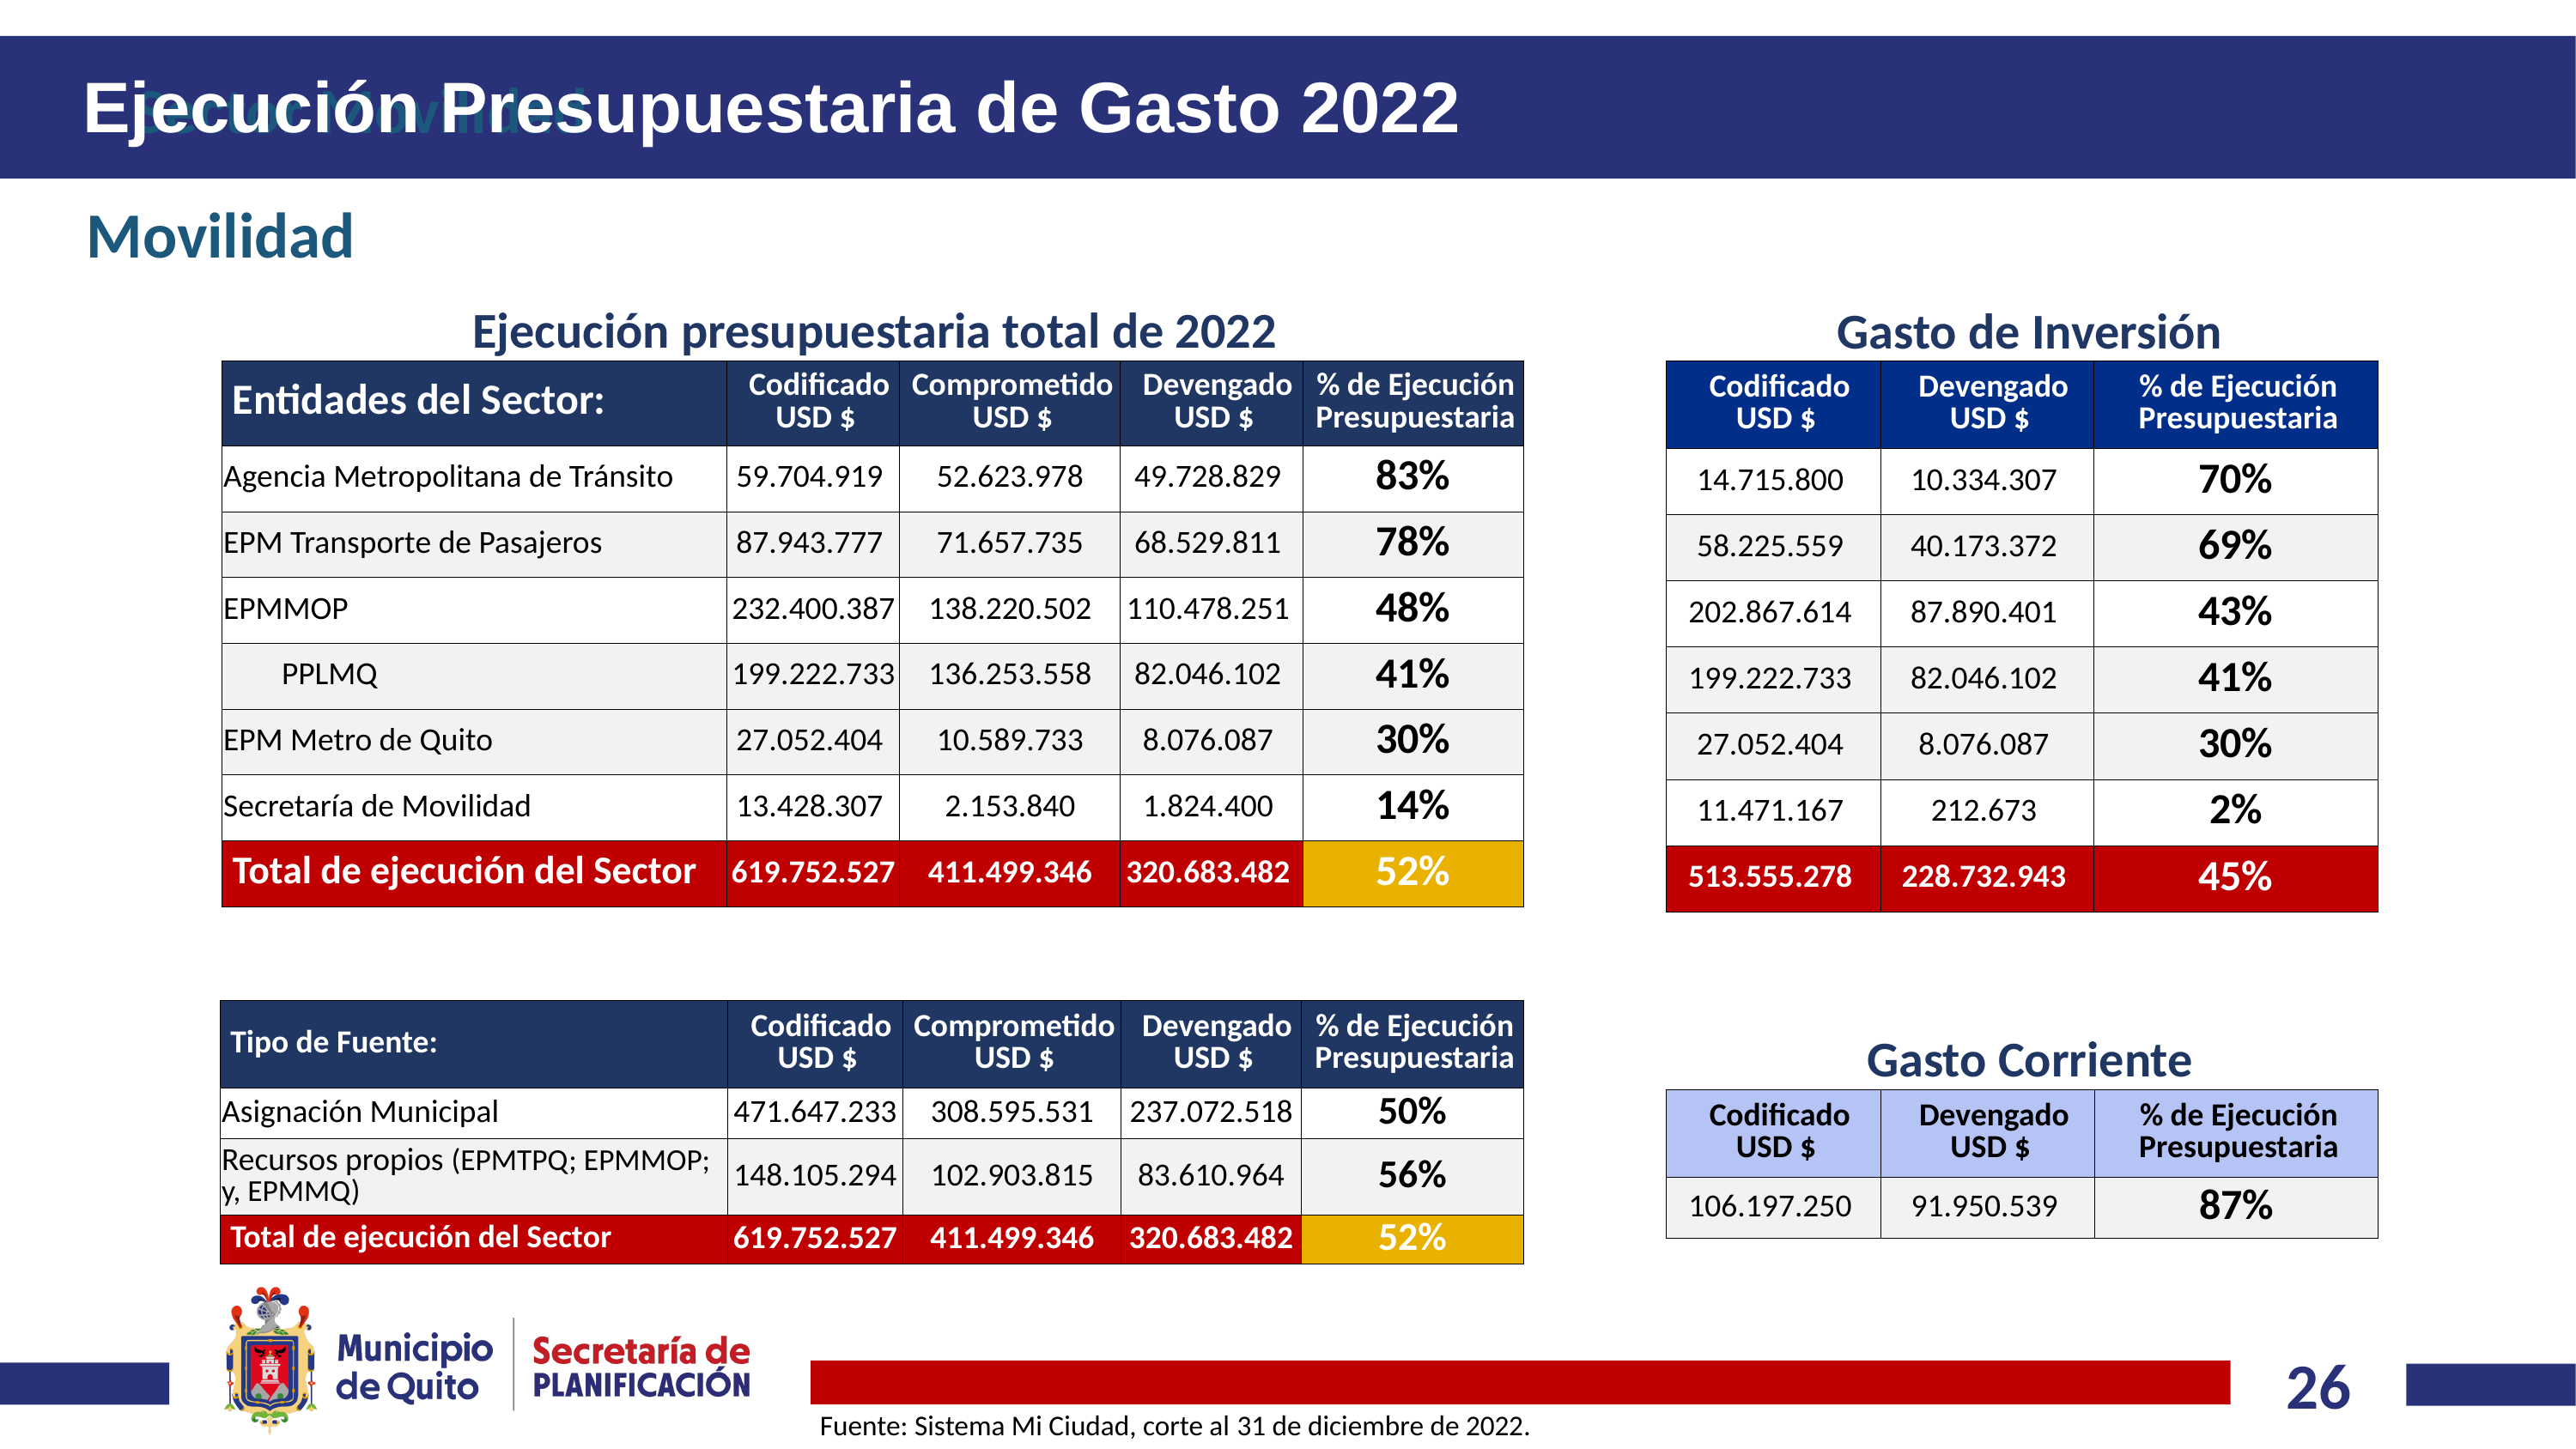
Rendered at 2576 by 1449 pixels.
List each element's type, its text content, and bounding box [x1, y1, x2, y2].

table_header Devengado USD $ [1121, 385, 1303, 446]
table_cell 58.225.559 [1667, 515, 1880, 580]
table_cell 14.715.800 [1667, 449, 1880, 514]
table_cell 199.222.733 [1667, 647, 1880, 712]
table_cell 78% [1303, 512, 1523, 577]
table_cell 52.623.978 [900, 446, 1120, 512]
table_cell 14% [1303, 775, 1523, 840]
table_cell 10.589.733 [900, 710, 1120, 774]
table_cell 68.529.811 [1121, 512, 1303, 577]
table_cell 138.220.502 [900, 578, 1120, 643]
table_cell 82.046.102 [1121, 644, 1303, 709]
table_cell Total de ejecución del Sector [221, 1216, 727, 1264]
table_cell Asignación Municipal [221, 1088, 727, 1138]
table_cell 110.478.251 [1121, 578, 1303, 643]
table_cell 83% [1303, 446, 1523, 512]
table_cell 87.943.777 [727, 512, 899, 577]
table_cell EPMMOP [222, 578, 726, 643]
table_cell 40.173.372 [1881, 515, 2093, 580]
table_cell PPLMQ [222, 644, 726, 709]
table_header Comprometido USD $ [903, 1001, 1121, 1088]
table_header % de Ejecución Presupuestaria [1302, 1001, 1523, 1088]
table_cell 232.400.387 [727, 578, 899, 643]
table_cell 320.683.482 [1121, 1216, 1301, 1264]
text_box Gasto de Inversión [1381, 271, 2576, 386]
table_cell 43% [2094, 581, 2378, 646]
table_header Devengado USD $ [1121, 1001, 1301, 1088]
table_cell Total de ejecución del Sector [222, 841, 726, 906]
table_cell 320.683.482 [1121, 841, 1303, 906]
table_cell 619.752.527 [727, 841, 899, 906]
table_cell 102.903.815 [903, 1139, 1121, 1215]
text_box Fuente: Sistema Mi Ciudad, corte al 31 de diciembre de 2022. [807, 1400, 2482, 1448]
table_cell 228.732.943 [1881, 846, 2093, 912]
table_cell 56% [1302, 1139, 1523, 1215]
table_cell 49.728.829 [1121, 446, 1303, 512]
table_cell 70% [2094, 449, 2378, 514]
table_header % de Ejecución Presupuestaria [1303, 385, 1523, 446]
table_cell 27.052.404 [727, 710, 899, 774]
table_cell 59.704.919 [727, 446, 899, 512]
table_cell 619.752.527 [728, 1216, 902, 1264]
text_box Gasto Corriente [1381, 999, 2576, 1115]
table_cell EPM Transporte de Pasajeros [222, 512, 726, 577]
table_cell 87% [2095, 1178, 2378, 1238]
table_cell 308.595.531 [903, 1088, 1121, 1138]
table_cell 83.610.964 [1121, 1139, 1301, 1215]
table_cell 52% [1303, 841, 1523, 906]
table_cell 71.657.735 [900, 512, 1120, 577]
table_cell 411.499.346 [900, 841, 1120, 906]
table_cell 50% [1302, 1088, 1523, 1138]
table_header Codificado USD $ [728, 1001, 902, 1088]
table_cell 11.471.167 [1667, 780, 1880, 846]
table_header Codificado USD $ [1667, 361, 1880, 448]
table_header Tipo de Fuente: [221, 1001, 727, 1088]
table_cell 48% [1303, 578, 1523, 643]
table_cell Recursos propios (EPMTPQ; EPMMOP; y, EPMMQ) [221, 1139, 727, 1215]
table_header Devengado USD $ [1881, 361, 2093, 448]
table_cell 41% [2094, 647, 2378, 712]
table_cell 199.222.733 [727, 644, 899, 709]
text_box Ejecución Presupuestaria de Gasto 2022 [59, 65, 2379, 142]
table_cell 30% [2094, 713, 2378, 779]
table_cell Secretaría de Movilidad [222, 775, 726, 840]
table_header % de Ejecución Presupuestaria [2095, 1115, 2378, 1177]
table_cell 91.950.539 [1881, 1178, 2094, 1238]
table_cell 27.052.404 [1667, 713, 1880, 779]
table_cell 136.253.558 [900, 644, 1120, 709]
table_cell EPM Metro de Quito [222, 710, 726, 774]
table_cell 411.499.346 [903, 1216, 1121, 1264]
table_cell 471.647.233 [728, 1088, 902, 1138]
table_cell 237.072.518 [1121, 1088, 1301, 1138]
table_cell 212.673 [1881, 780, 2093, 846]
table_cell 148.105.294 [728, 1139, 902, 1215]
title Sector Movilidad [112, 35, 2399, 179]
table_cell 1.824.400 [1121, 775, 1303, 840]
text_box Ejecución presupuestaria total de 2022 [225, 271, 1381, 385]
table_header % de Ejecución Presupuestaria [2094, 361, 2378, 448]
table_cell Agencia Metropolitana de Tránsito [222, 446, 726, 512]
table_cell 82.046.102 [1881, 647, 2093, 712]
table_header Comprometido USD $ [900, 385, 1120, 446]
table_cell 513.555.278 [1667, 846, 1880, 912]
table_cell 2% [2094, 780, 2378, 846]
table_cell 87.890.401 [1881, 581, 2093, 646]
table_cell 52% [1302, 1216, 1523, 1264]
text_box Movilidad [63, 193, 2382, 271]
table_cell 41% [1303, 644, 1523, 709]
table_cell 8.076.087 [1881, 713, 2093, 779]
table_header Codificado USD $ [727, 385, 899, 446]
table_header Devengado USD $ [1881, 1115, 2094, 1177]
table_cell 106.197.250 [1667, 1178, 1880, 1238]
table_cell 45% [2094, 846, 2378, 912]
table_cell 202.867.614 [1667, 581, 1880, 646]
table_cell 10.334.307 [1881, 449, 2093, 514]
table_cell 2.153.840 [900, 775, 1120, 840]
table_header Codificado USD $ [1667, 1115, 1880, 1177]
table_cell 69% [2094, 515, 2378, 580]
table_header Entidades del Sector: [222, 361, 726, 446]
picture [224, 1287, 750, 1435]
table_cell 8.076.087 [1121, 710, 1303, 774]
table_cell 13.428.307 [727, 775, 899, 840]
table_cell 30% [1303, 710, 1523, 774]
